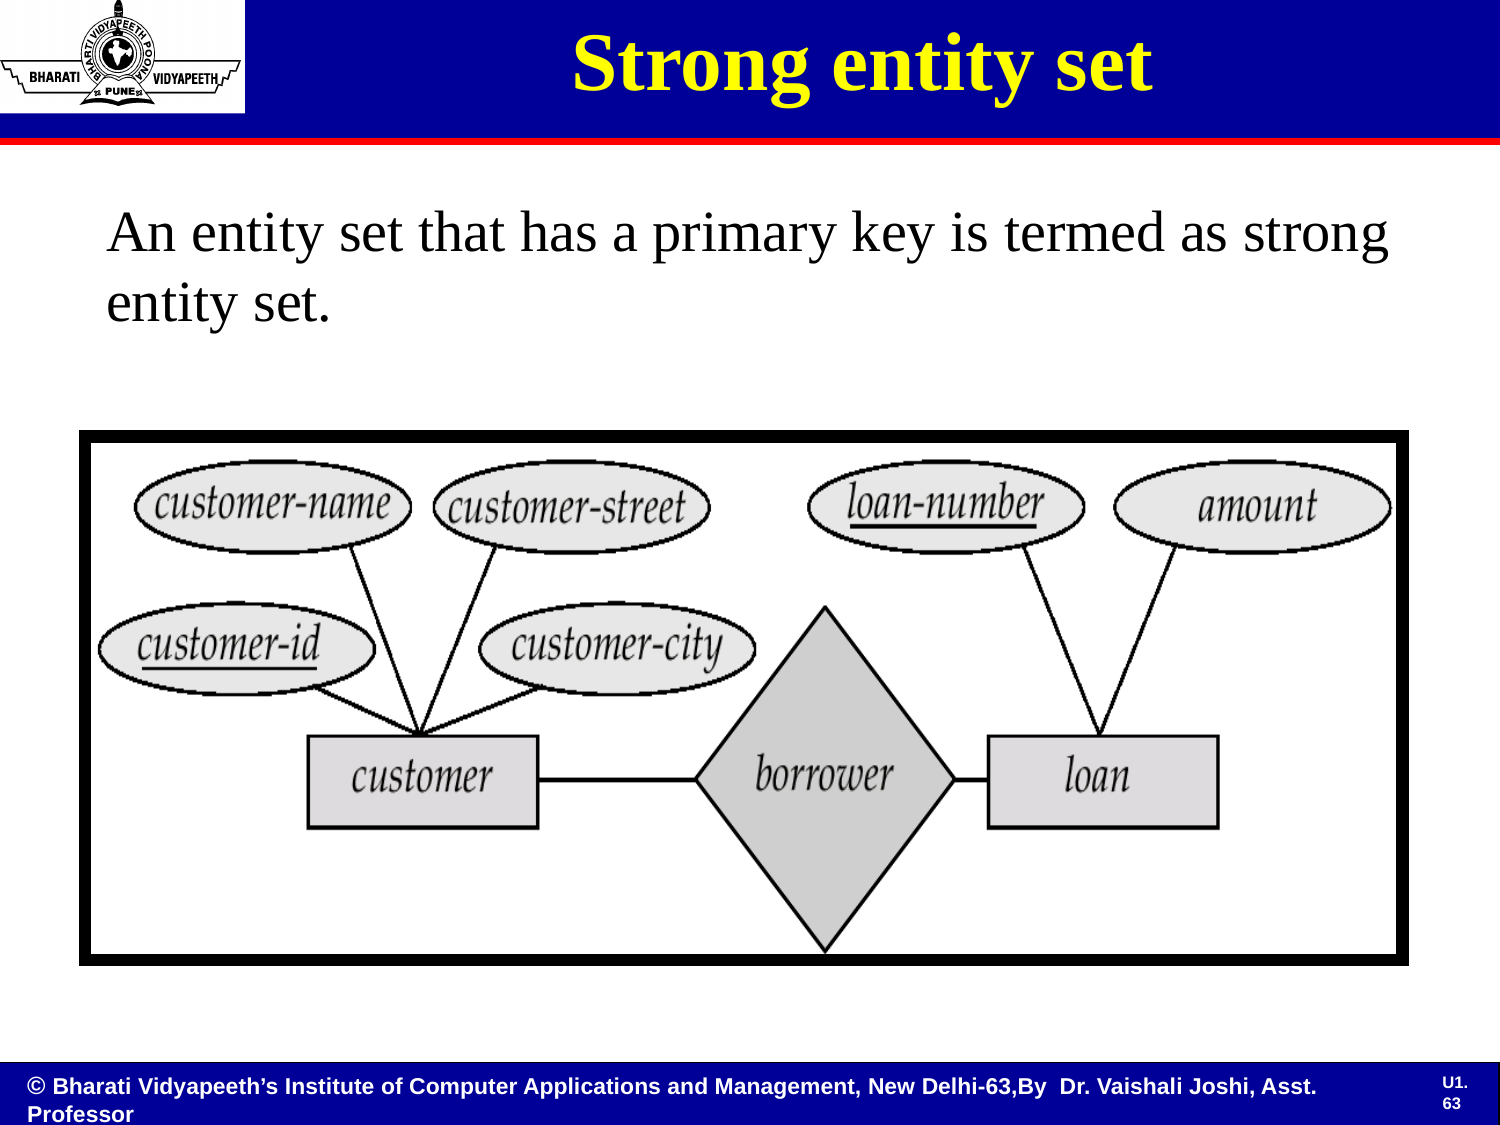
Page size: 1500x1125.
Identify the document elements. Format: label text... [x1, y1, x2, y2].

picture [0, 0, 225, 106]
title Strong entity set [225, 0, 1500, 132]
subtitle An entity set that has a primary key is termed as strong entity set. [90, 184, 1451, 419]
picture [90, 442, 1397, 955]
